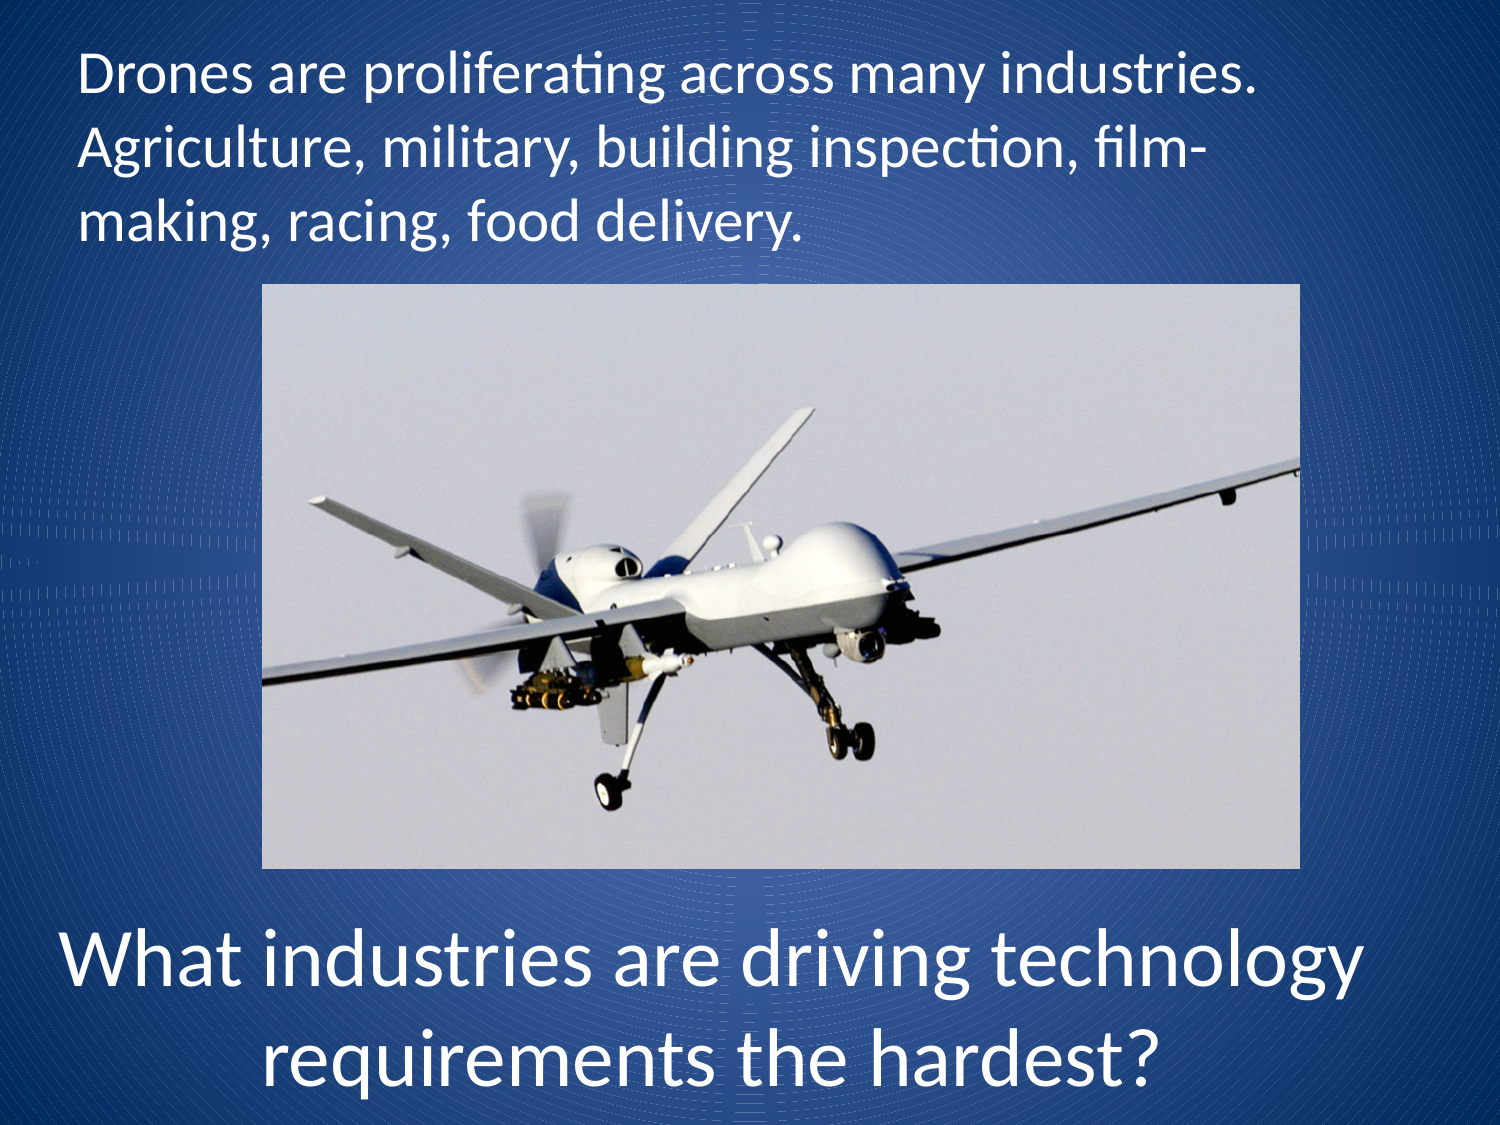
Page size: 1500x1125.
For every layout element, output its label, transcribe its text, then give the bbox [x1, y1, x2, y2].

list Drones are proliferating across many industries. Agriculture, military, building inspection, film-making, racing, food delivery. [62, 24, 1413, 263]
text_box What industries are driving technology requirements the hardest? [0, 895, 1425, 1110]
picture [262, 284, 1301, 869]
